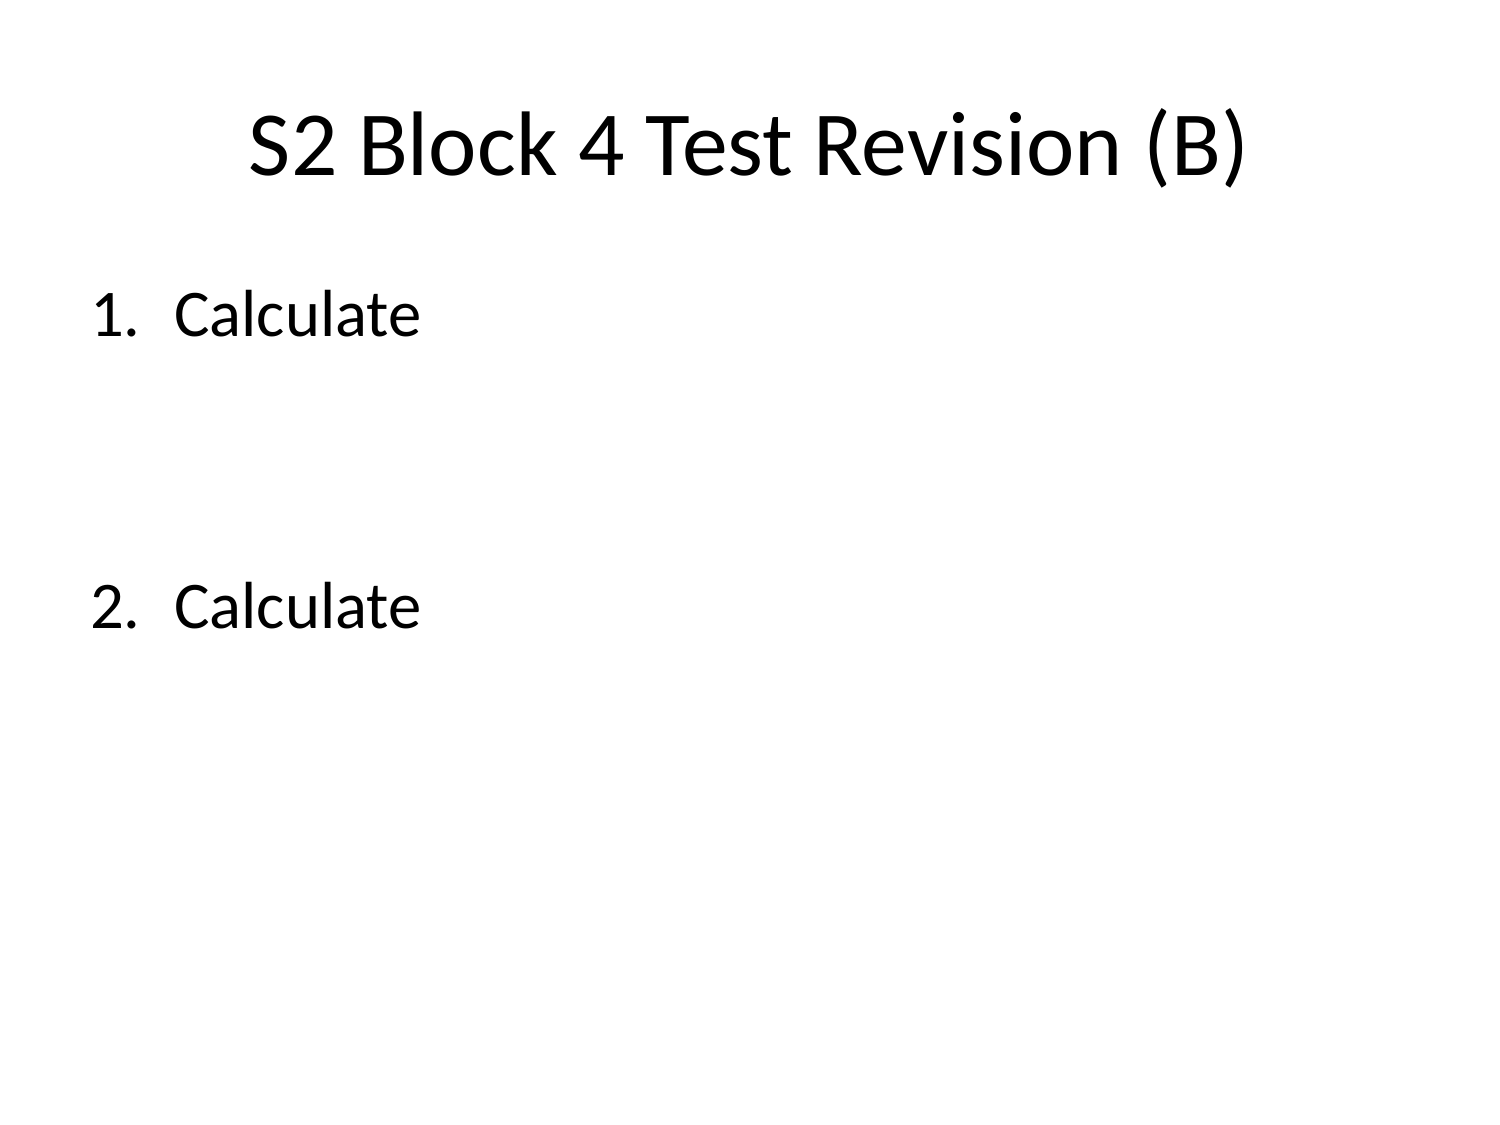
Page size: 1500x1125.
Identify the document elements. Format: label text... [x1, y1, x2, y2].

title S2 Block 4 Test Revision (B) [75, 45, 1425, 233]
